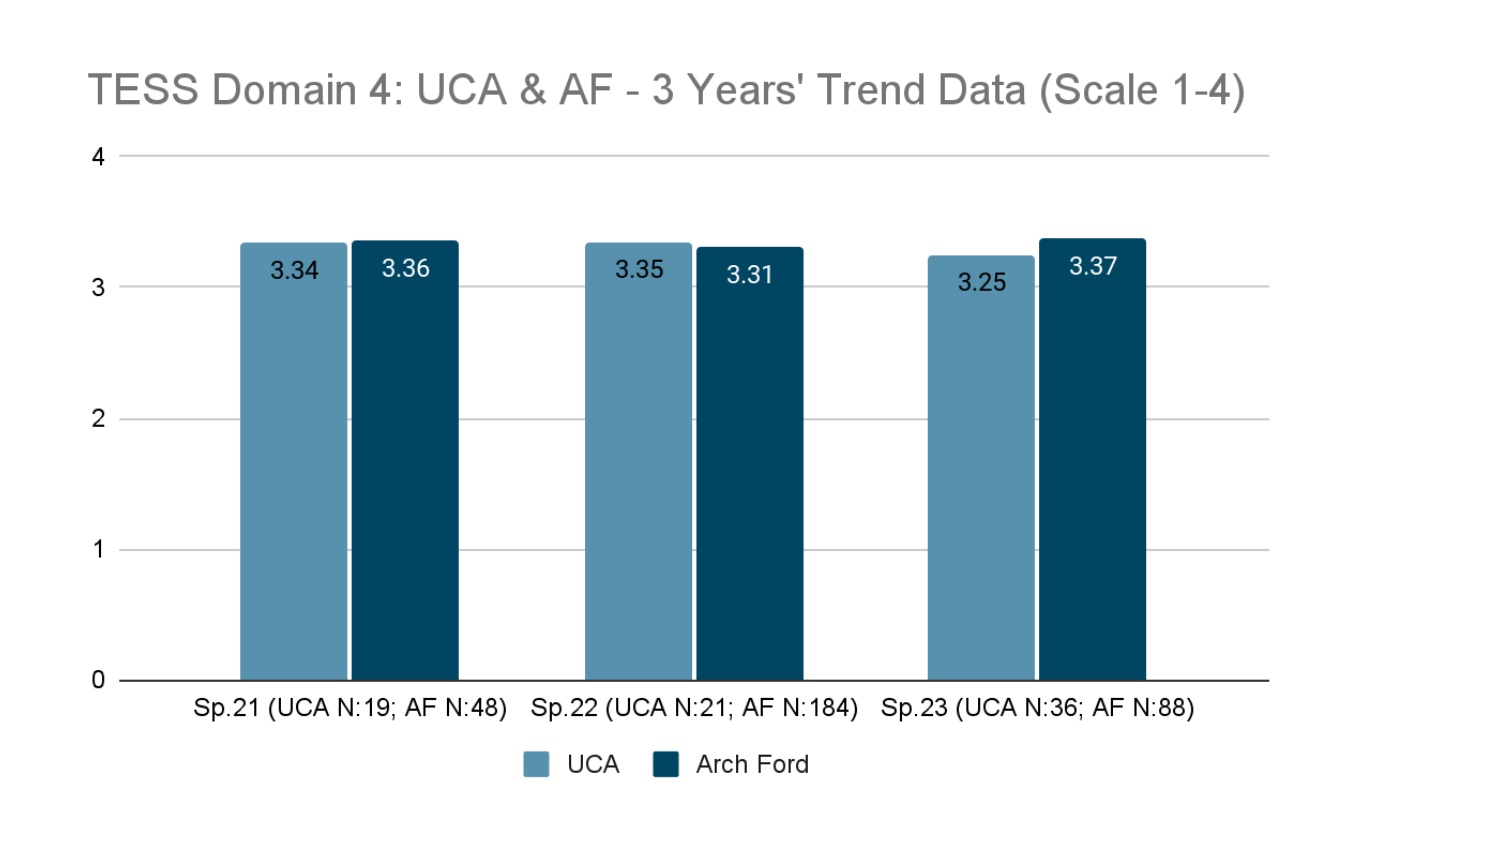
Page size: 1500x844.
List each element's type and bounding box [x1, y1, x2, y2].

picture [24, 24, 1309, 819]
